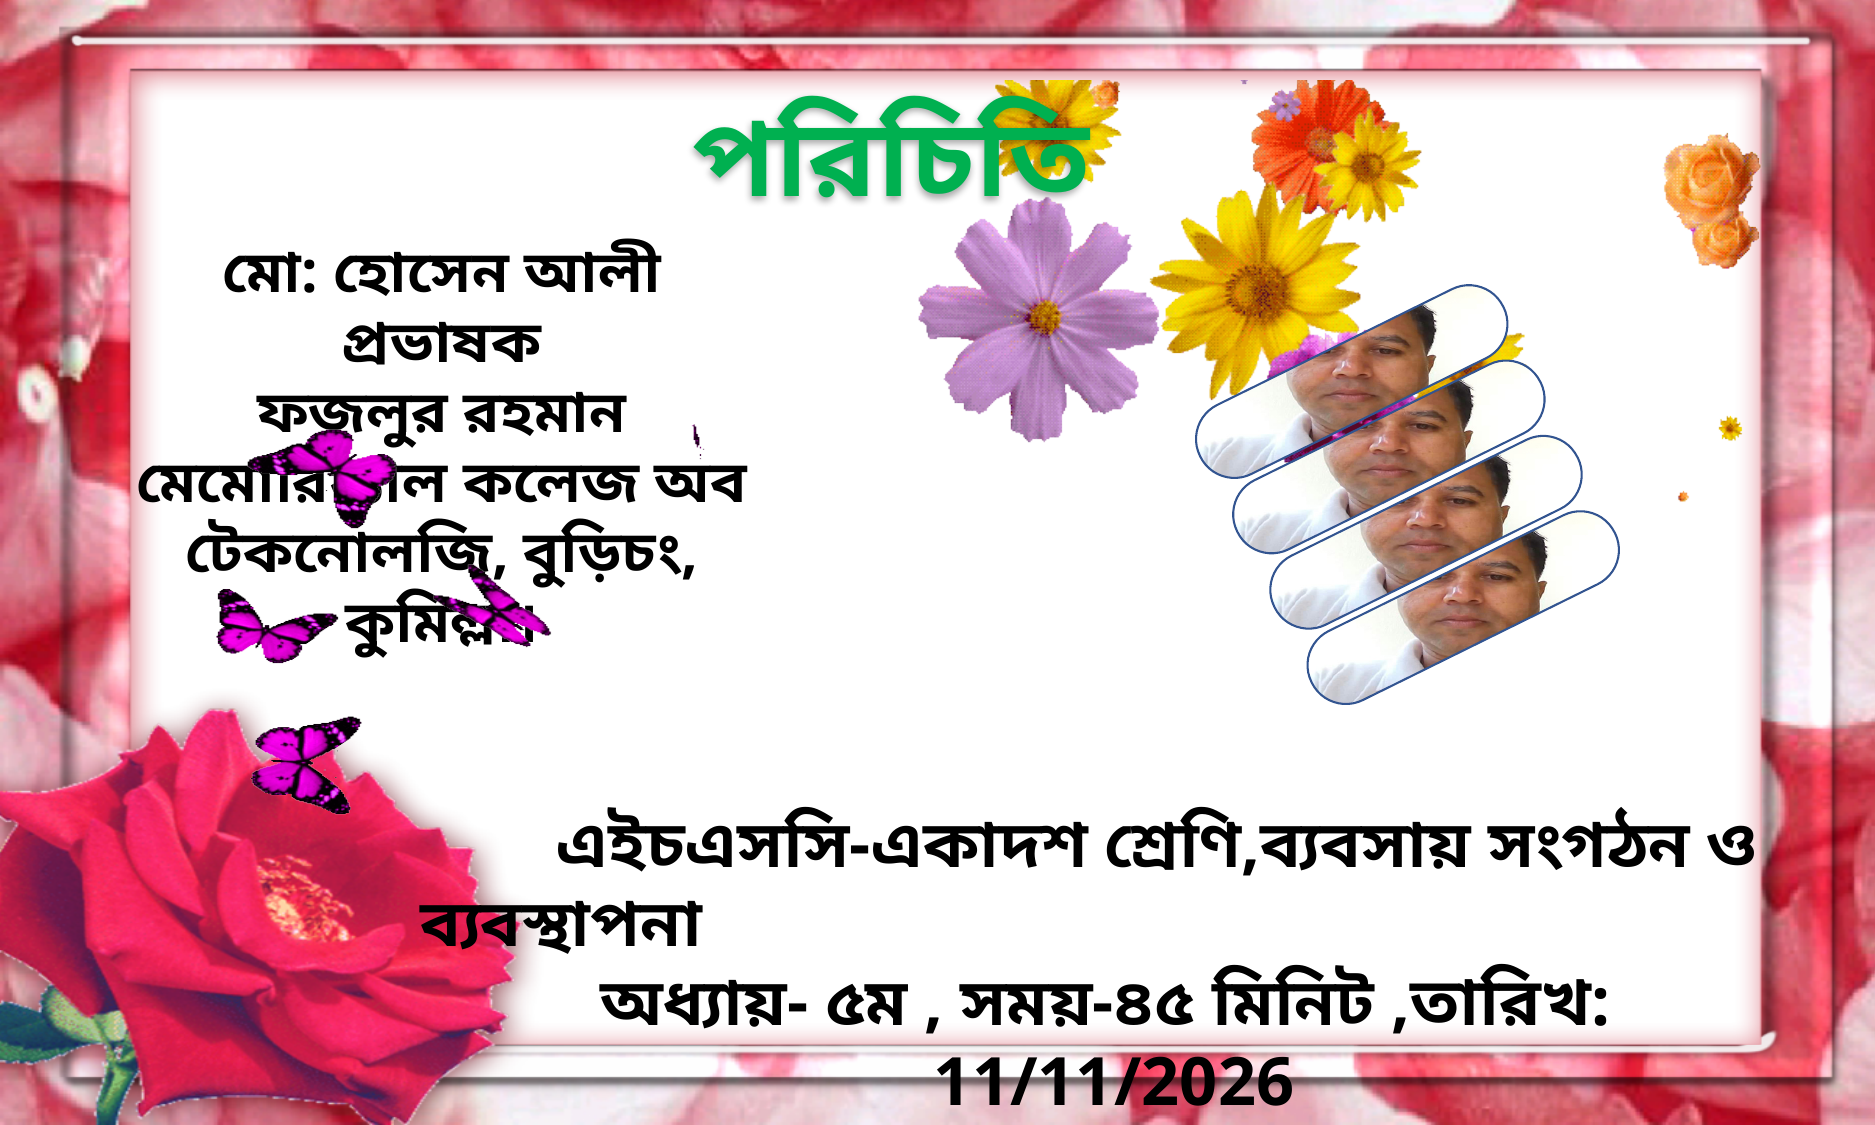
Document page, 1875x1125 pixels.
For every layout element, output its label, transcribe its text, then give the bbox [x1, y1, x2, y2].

picture [0, 0, 1875, 1125]
text_box এইচএসসি-একাদশ শ্রেণি,ব্যবসায় সংগঠন ও ব্যবস্থাপনা অধ্যায়- ৫ম , সময়-৪৫ মিনিট ,তারিখ: 1/5/2021 [406, 794, 1823, 1125]
text_box পরিচিতি [649, 80, 853, 227]
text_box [98, 227, 865, 898]
picture [157, 335, 786, 845]
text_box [1238, 330, 1577, 660]
